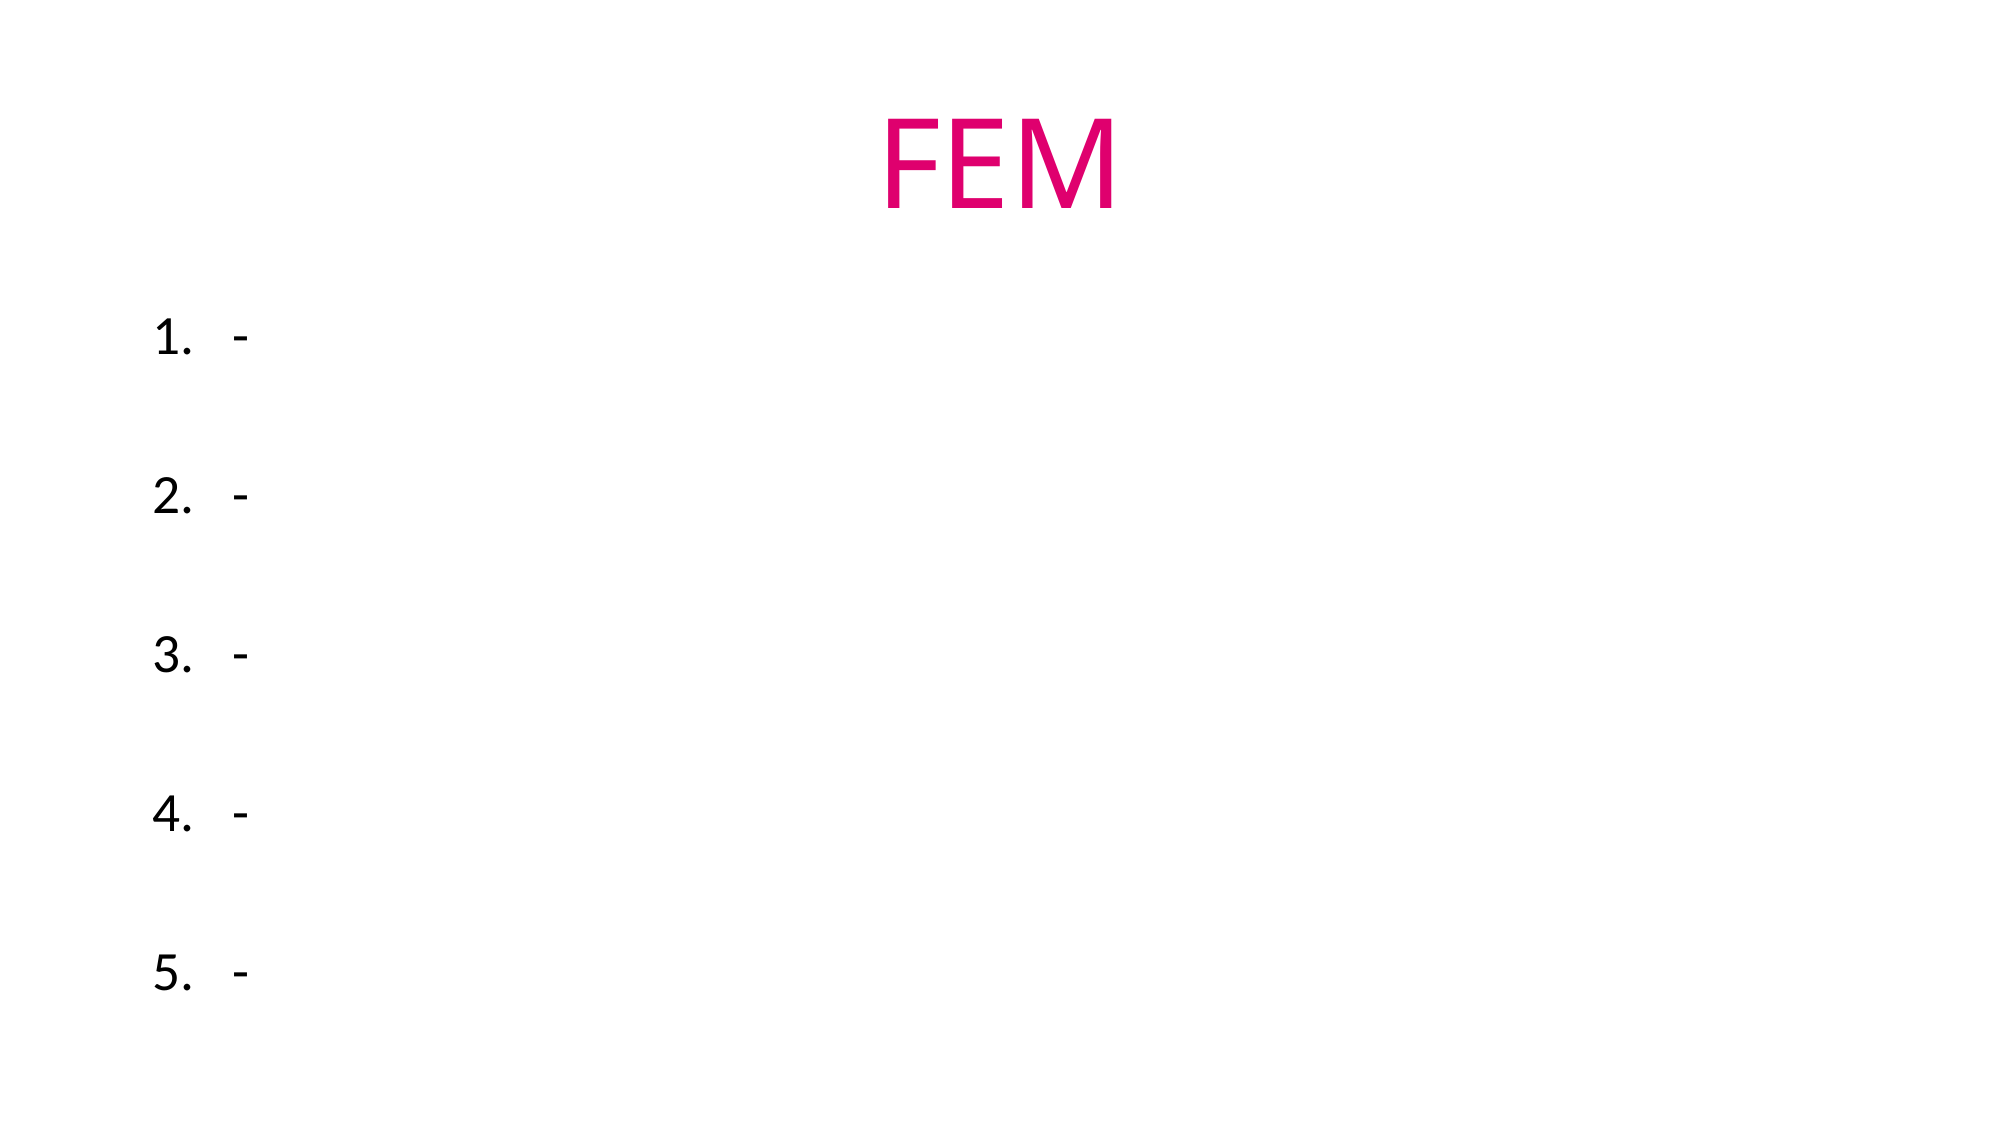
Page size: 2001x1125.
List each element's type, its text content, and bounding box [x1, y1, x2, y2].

list - - - - - [137, 299, 1863, 1014]
title FEM [137, 59, 1863, 278]
